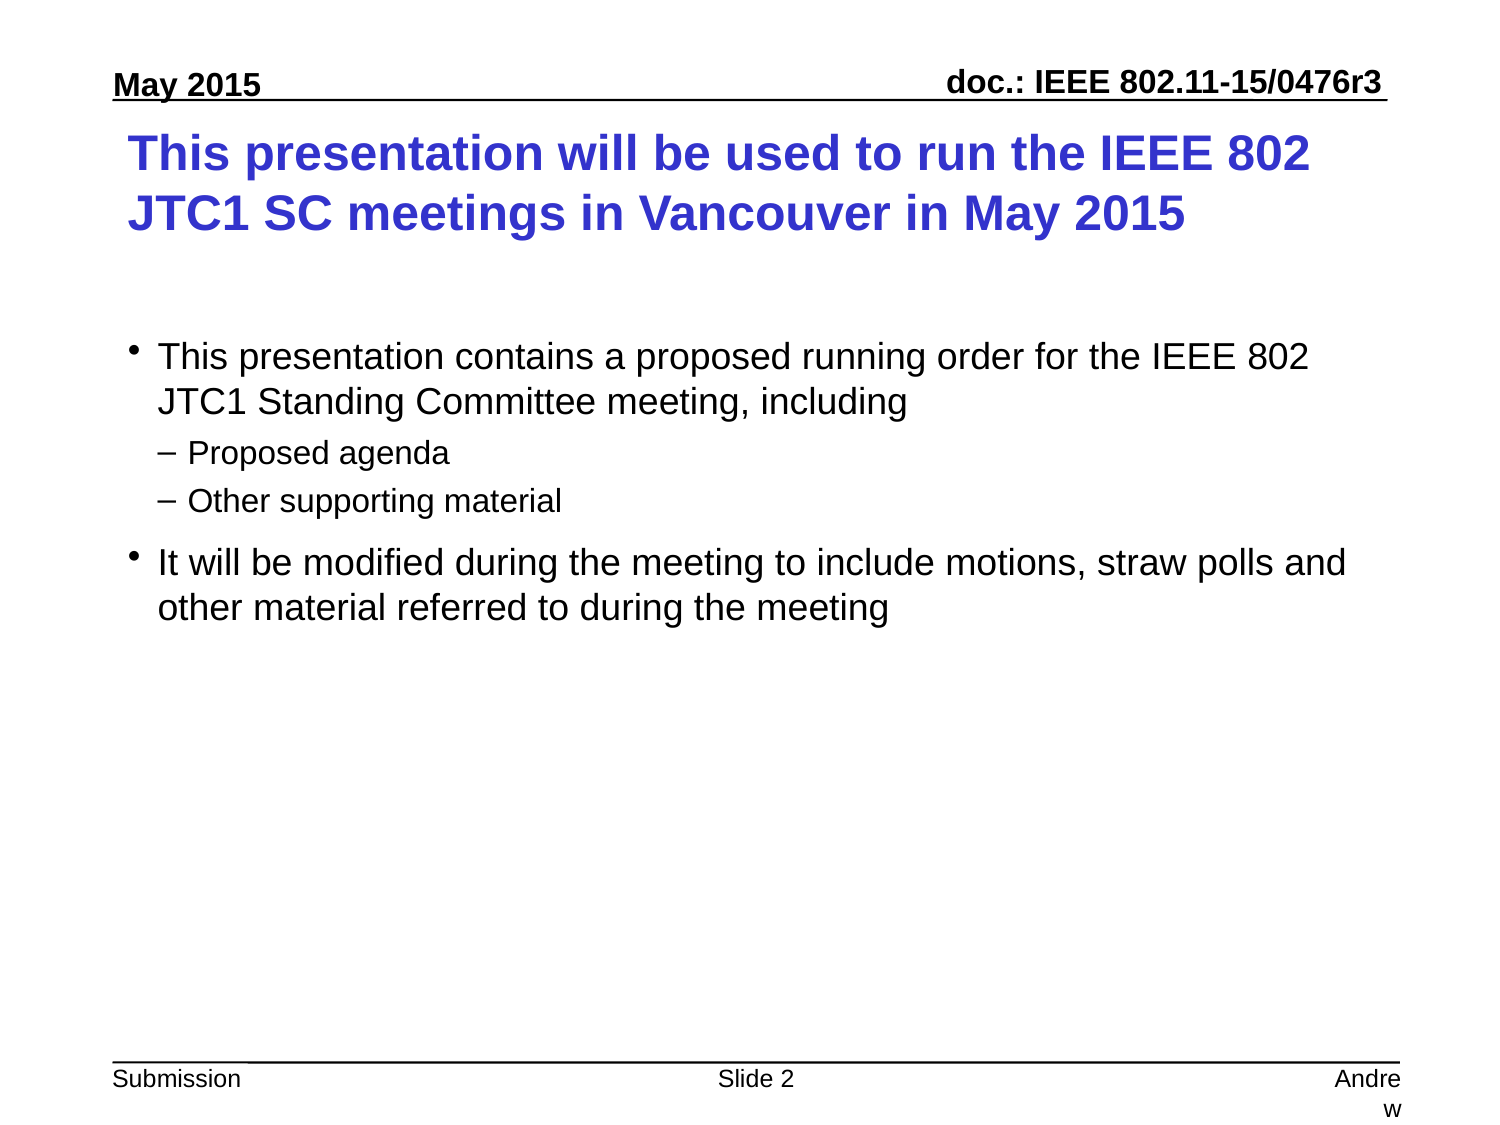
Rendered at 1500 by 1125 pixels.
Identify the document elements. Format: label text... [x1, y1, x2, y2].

list This presentation contains a proposed running order for the IEEE 802 JTC1 Standing Committee meeting, including Proposed agenda Other supporting material It will be modified during the meeting to include motions, straw polls and other material referred to during the meeting [112, 324, 1388, 1000]
footer Andrew Myles, Cisco [1320, 1061, 1402, 1093]
title This presentation will be used to run the IEEE 802 JTC1 SC meetings in Vancouver in May 2015 [112, 112, 1388, 288]
slide_number Slide 2 [709, 1061, 803, 1093]
